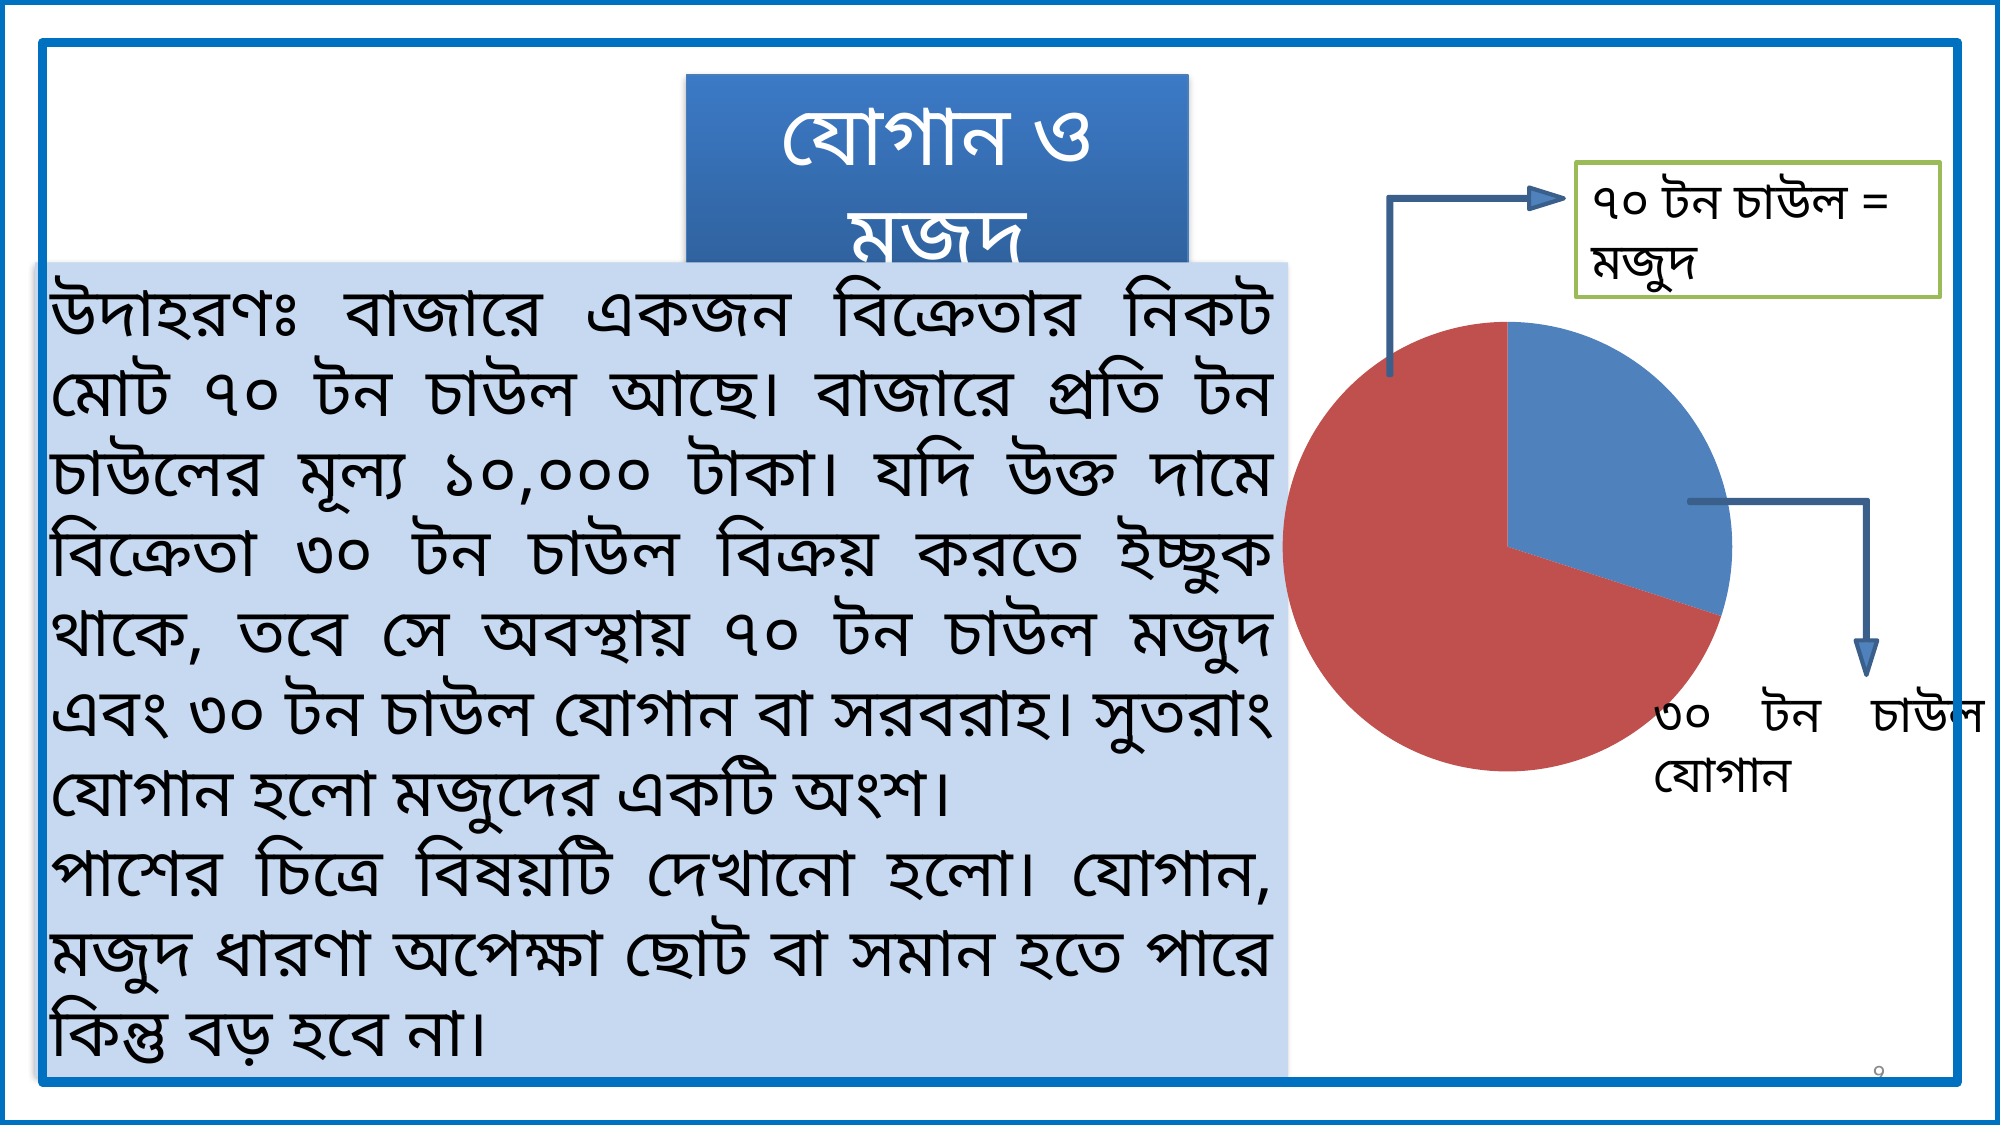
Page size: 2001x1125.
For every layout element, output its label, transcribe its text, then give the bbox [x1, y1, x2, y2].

text_box ৩০ টন চাউল যোগান [1639, 674, 1955, 810]
text_box [1794, 497, 1880, 678]
text_box যোগান ও মজুদ [686, 74, 1189, 260]
slide_number 9 [1433, 1042, 1900, 1080]
text_box [0, 0, 2000, 1125]
chart [1225, 312, 1790, 782]
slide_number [99, 1042, 567, 1080]
text_box ৭০ টন চাউল = মজুদ [1574, 160, 1942, 299]
text_box উদাহরণঃ বাজারে একজন বিক্রেতার নিকট মোট ৭০ টন চাউল আছে। বাজারে প্রতি টন চাউলের মূল্য ১০,০০০ টাকা। যদি উক্ত দামে বিক্রেতা ৩০ টন চাউল বিক্রয় করতে ইচ্ছুক থাকে, তবে সে অবস্থায় ৭০ টন চাউল মজুদ এবং ৩০ টন চাউল যোগান বা সরবরাহ। সুতরাং যোগান হলো মজুদের একটি অংশ। পাশের চিত্রে বিষয়টি দেখানো হলো। যোগান, মজুদ ধারণা অপেক্ষা ছোট বা সমান হতে পারে কিন্তু বড় হবে না। [45, 262, 1289, 1077]
text_box [1386, 185, 1566, 310]
